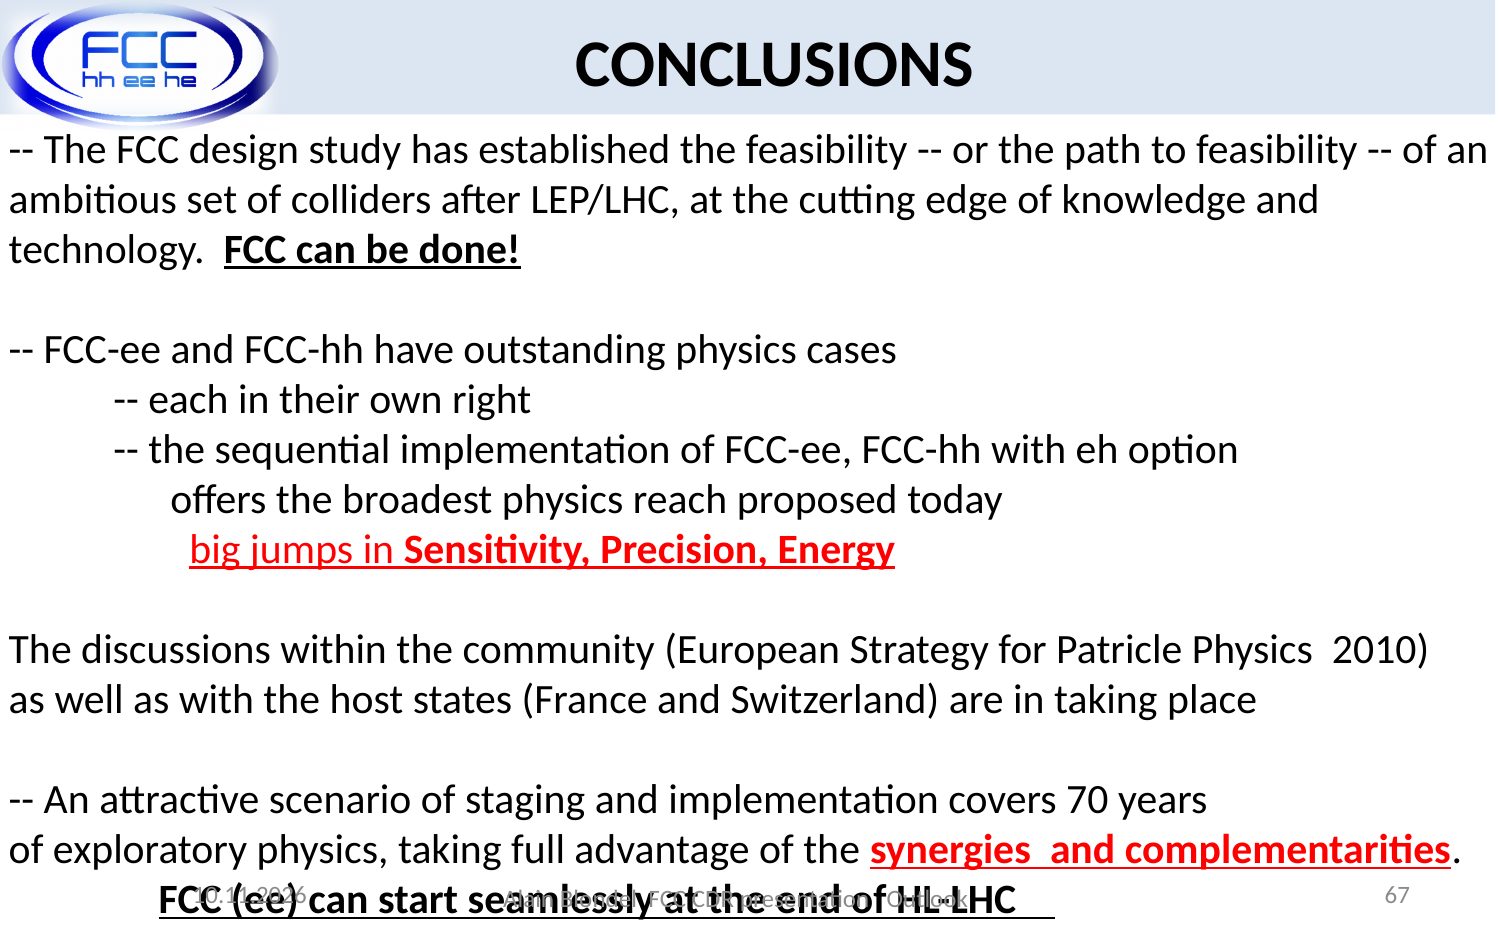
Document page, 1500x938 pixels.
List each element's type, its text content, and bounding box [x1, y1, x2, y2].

footer Alain Blondel FCC CDR presentation Outlook [454, 872, 1023, 923]
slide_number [75, 868, 425, 919]
text_box -- The FCC design study has established the feasibility -- or the path to feasibility -- of an ambitious set of colliders after LEP/LHC, at the cutting edge of knowledge and technology. FCC can be done! -- FCC-ee and FCC-hh have outstanding physics cases -- each in their own right -- the sequential implementation of FCC-ee, FCC-hh with eh option offers the broadest physics reach proposed today big jumps in Sensitivity, Precision, Energy The discussions within the community (European Strategy for Patricle Physics 2010) as well as with the host states (France and Switzerland) are in taking place -- An attractive scenario of staging and implementation covers 70 years of exploratory physics, taking full advantage of the synergies and complementarities. FCC (ee) can start seamlessly at the end of HL-LHC [0, 114, 1500, 938]
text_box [0, 0, 1496, 135]
slide_number 67 [1074, 868, 1425, 919]
